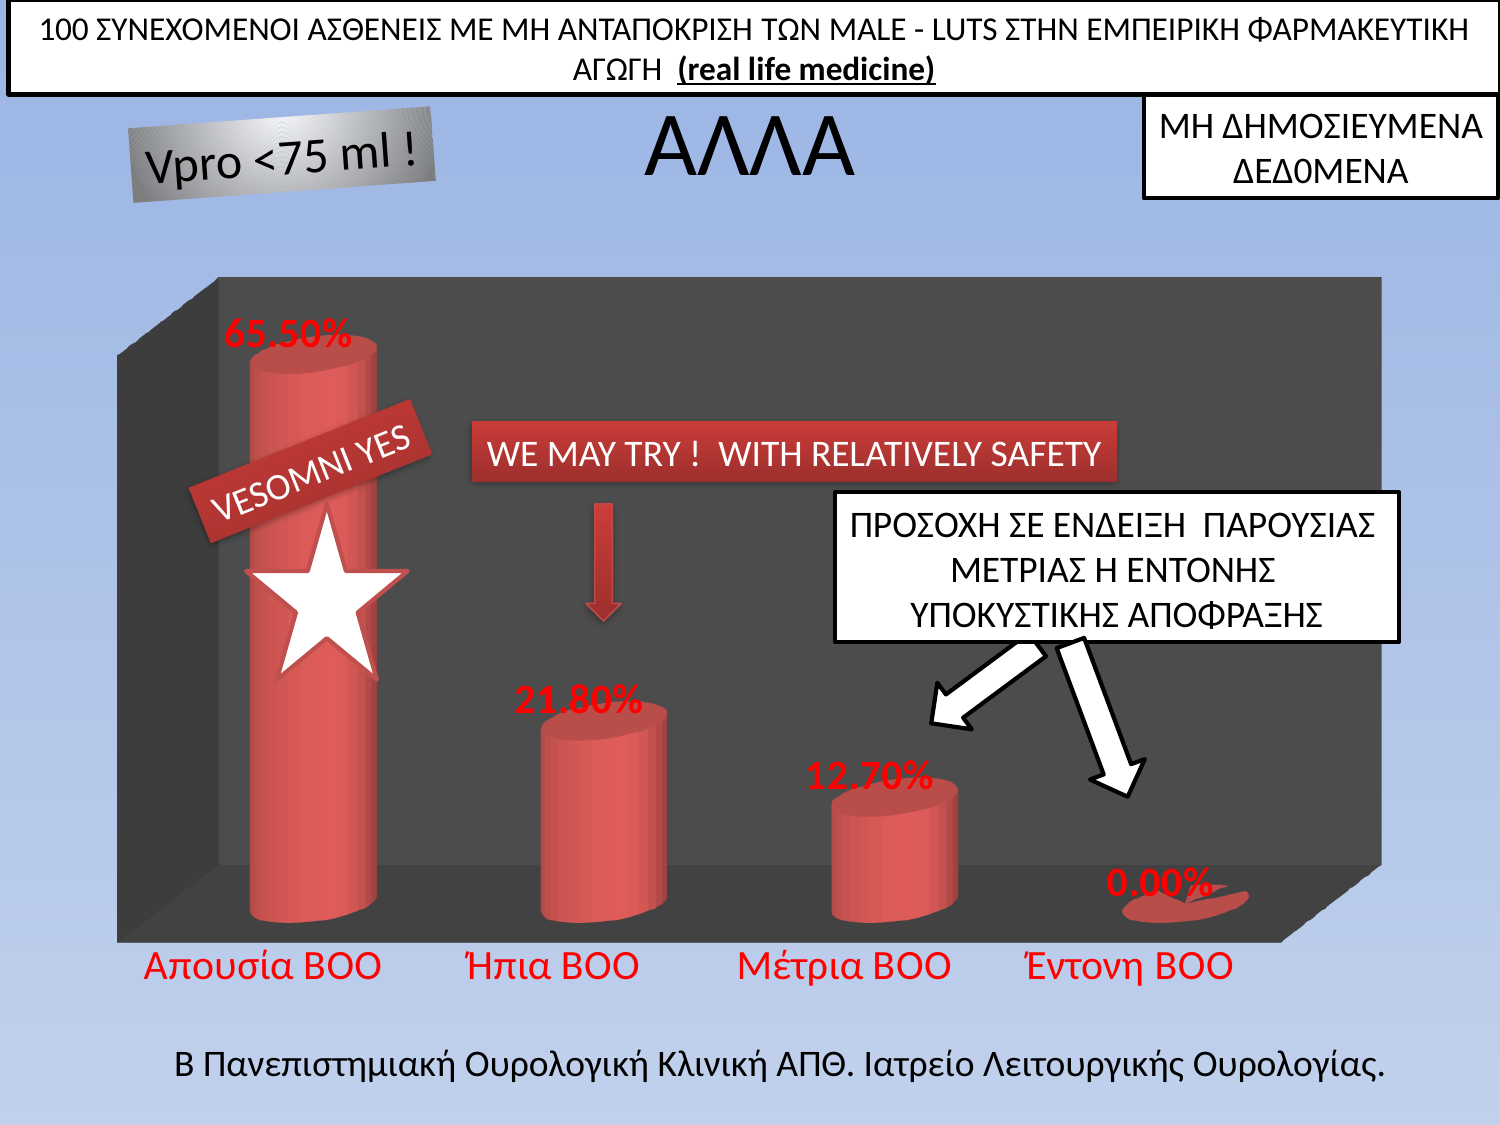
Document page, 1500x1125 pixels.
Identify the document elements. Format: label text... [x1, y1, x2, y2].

title AΛΛΑ [75, 97, 1425, 233]
text_box Β Πανεπιστημιακή Ουρολογική Κλινική ΑΠΘ. Ιατρείο Λειτουργικής Ουρολογίας. [159, 1031, 1403, 1091]
text_box 100 ΣΥΝΕΧΟΜΕΝΟΙ ΑΣΘΕΝΕΙΣ ΜΕ ΜΗ ΑΝΤΑΠΟΚΡΙΣΗ TΩΝ MALE - LUTS ΣΤΗΝ ΕΜΠΕΙΡΙΚΗ ΦΑΡΜΑΚΕΥΤΙΚΗ ΑΓΩΓΗ (real life medicine) [6, 0, 1500, 97]
chart [74, 262, 1426, 1006]
text_box Vpro <75 ml ! [128, 106, 436, 203]
text_box ΜΗ ΔΗΜΟΣΙΕΥΜΕΝΑ ΔΕΔ0ΜΕΝΑ [1142, 97, 1500, 200]
